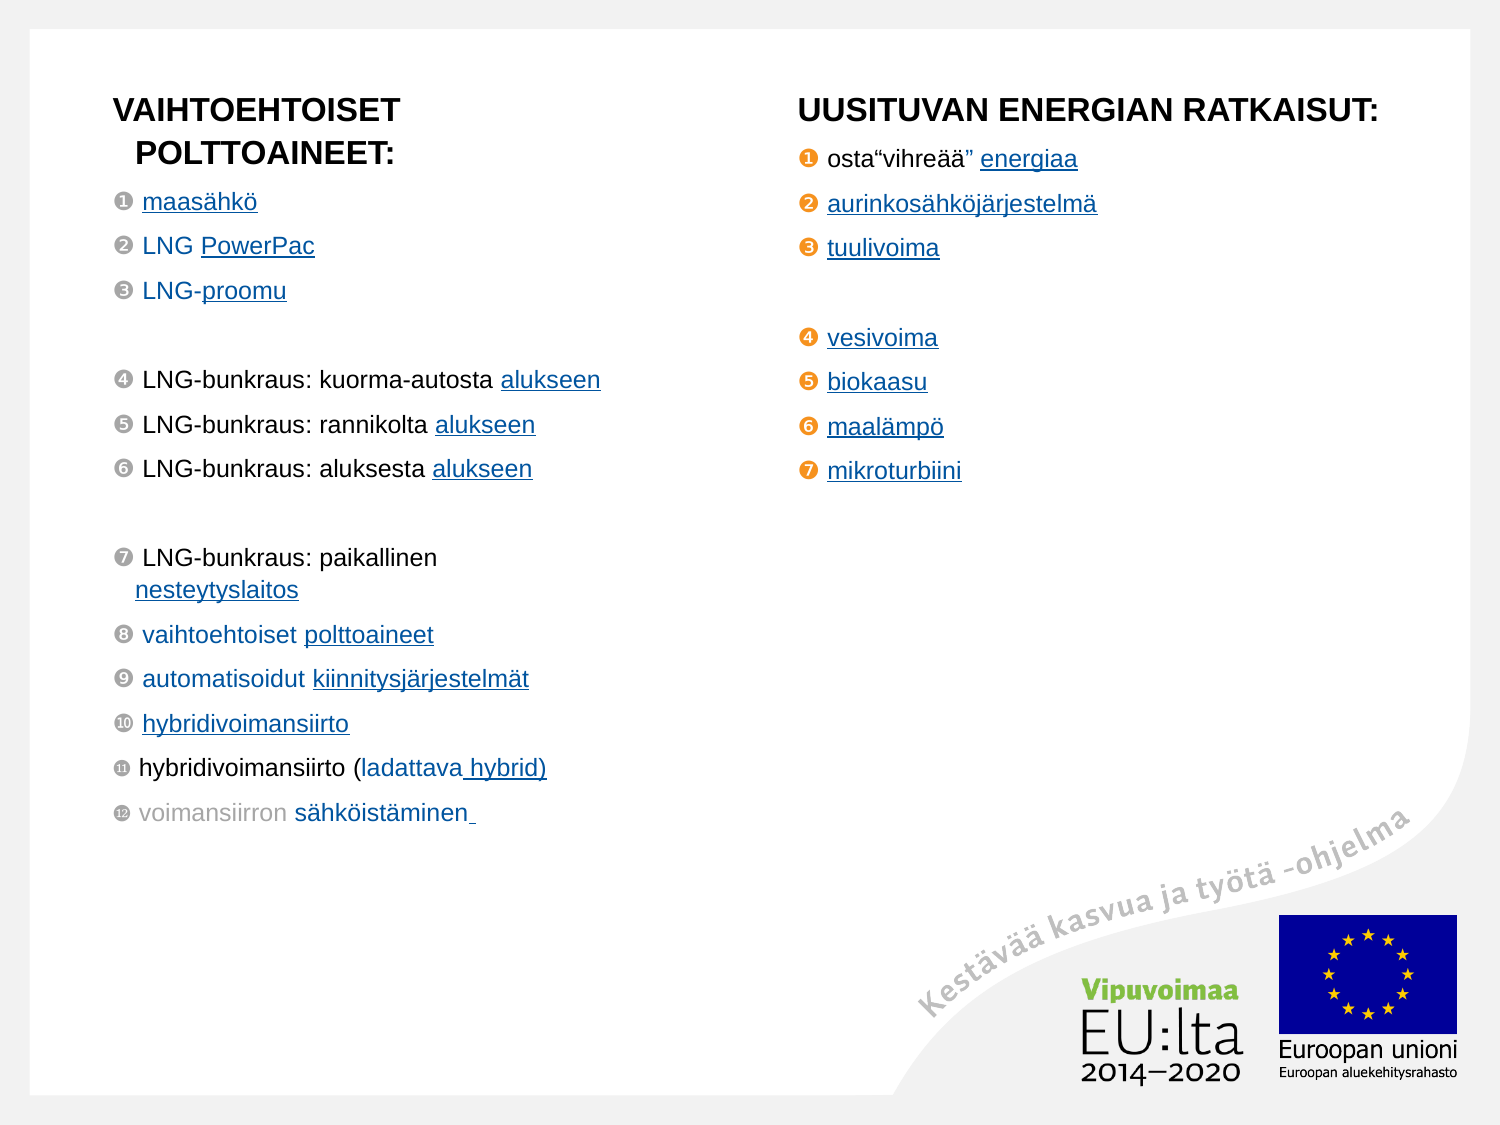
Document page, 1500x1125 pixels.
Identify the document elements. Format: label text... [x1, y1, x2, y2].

picture [0, 0, 1500, 1125]
text_box UUSITUVAN ENERGIAN RATKAISUT: ❶ osta“vihreää” energiaa ❷ aurinkosähköjärjestelmä ❸ tuulivoima ❹ vesivoima ❺ biokaasu ❻ maalämpö ❼ mikroturbiini [749, 78, 1418, 492]
text_box VAIHTOEHTOISET POLTTOAINEET: ❶ maasähkö ❷ LNG PowerPac ❸ LNG-proomu ❹ LNG-bunkraus: kuorma-autosta alukseen ❺ LNG-bunkraus: rannikolta alukseen ❻ LNG-bunkraus: aluksesta alukseen ❼ LNG-bunkraus: paikallinen nesteytyslaitos ❽ vaihtoehtoiset polttoaineet ❾ automatisoidut kiinnitysjärjestelmät ❿ hybridivoimansiirto ⓫ hybridivoimansiirto (ladattava hybrid) ⓬ voimansiirron sähköistäminen [64, 78, 621, 834]
